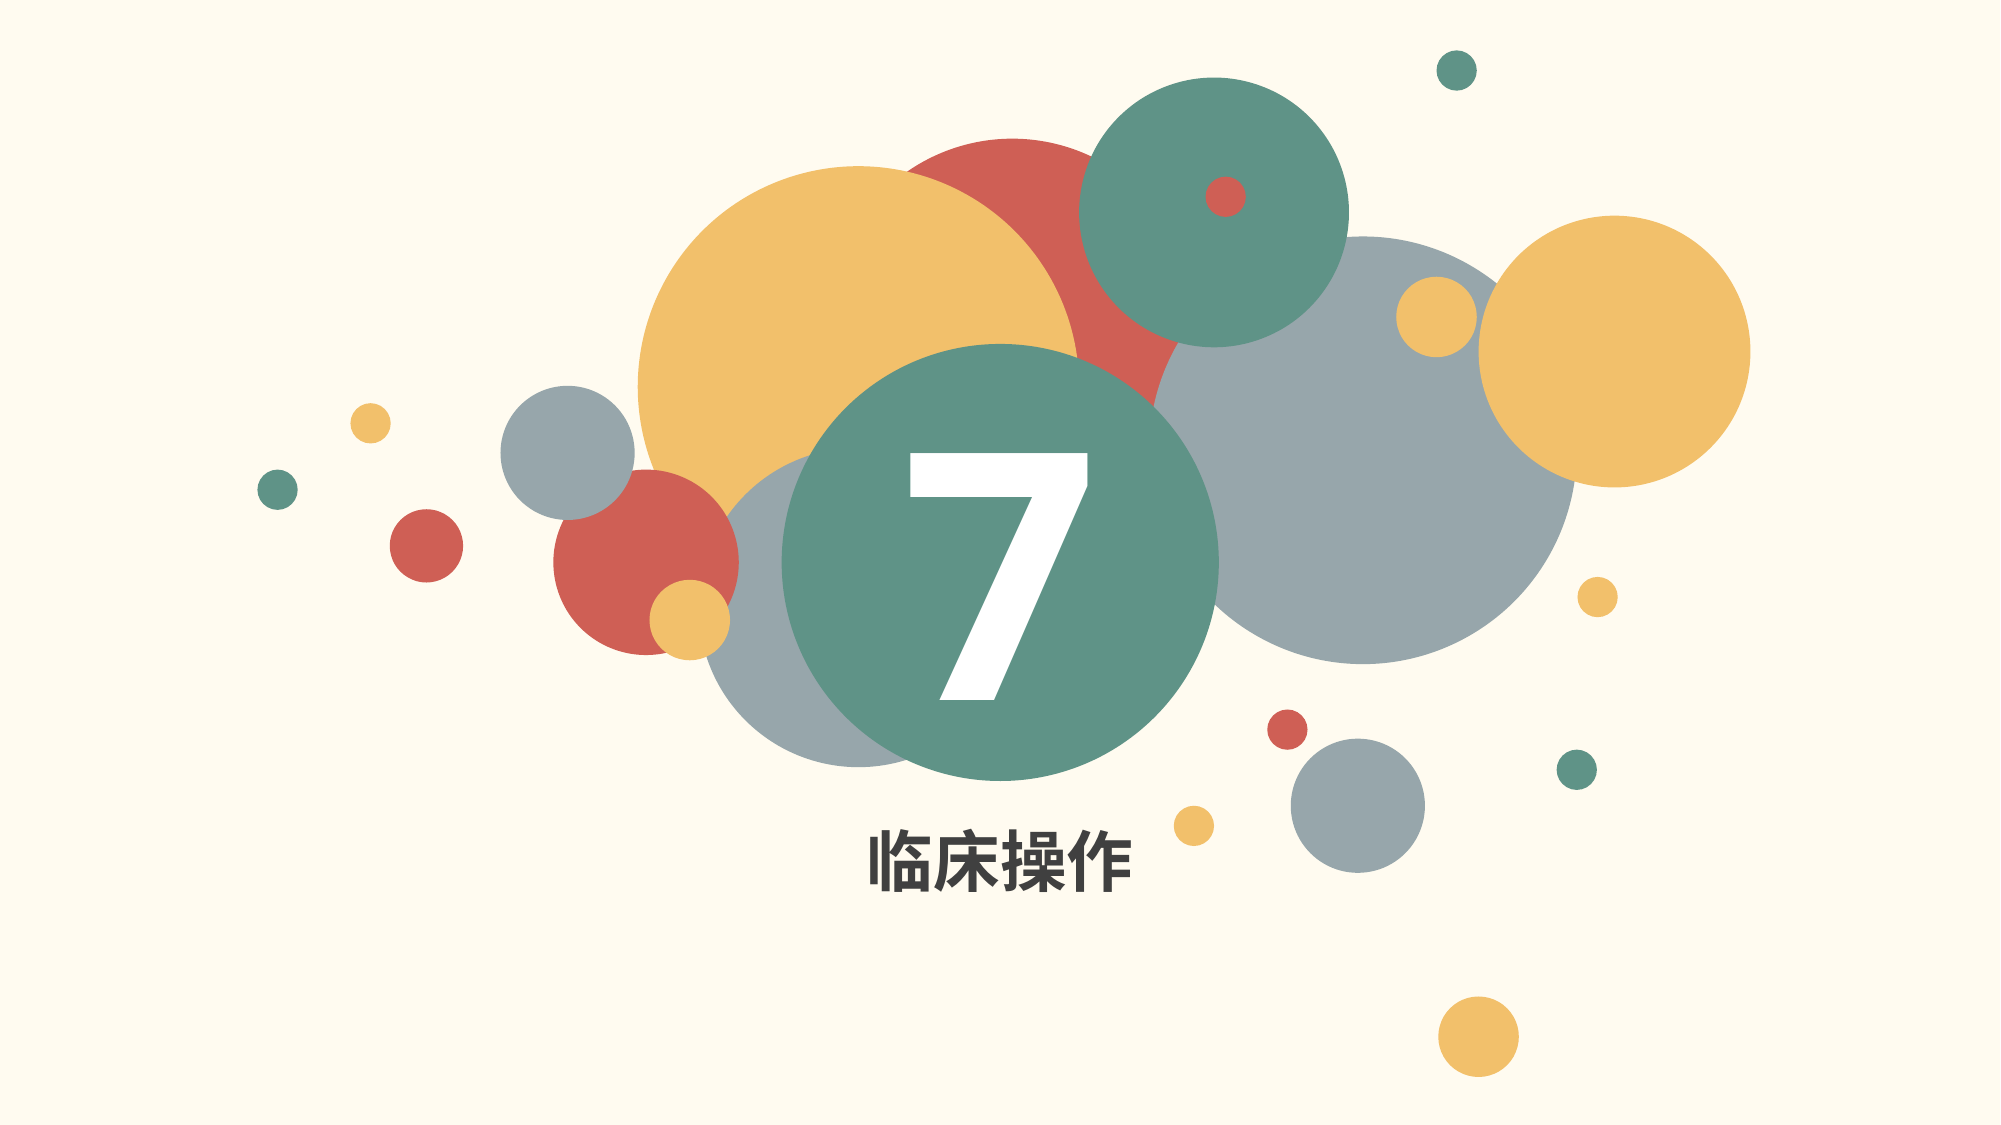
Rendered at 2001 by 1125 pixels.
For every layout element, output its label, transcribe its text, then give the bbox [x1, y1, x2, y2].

text_box [349, 402, 392, 445]
text_box [1078, 76, 1351, 349]
text_box [1266, 708, 1309, 751]
text_box [1555, 748, 1598, 791]
text_box [1178, 804, 1210, 812]
text_box [636, 165, 1079, 513]
text_box [1153, 235, 1576, 666]
text_box [388, 508, 465, 584]
text_box [1395, 275, 1478, 359]
text_box [1437, 995, 1520, 1079]
text_box 7 [780, 342, 1220, 783]
text_box [499, 384, 636, 522]
text_box [706, 454, 906, 769]
text_box [552, 468, 740, 657]
text_box [256, 468, 299, 511]
text_box [1435, 49, 1478, 92]
text_box [1204, 175, 1247, 218]
text_box [907, 137, 1176, 403]
text_box [1477, 214, 1752, 489]
text_box [1576, 575, 1619, 619]
text_box [1289, 737, 1426, 812]
text_box 临床操作 [548, 812, 1453, 908]
text_box [648, 578, 732, 662]
